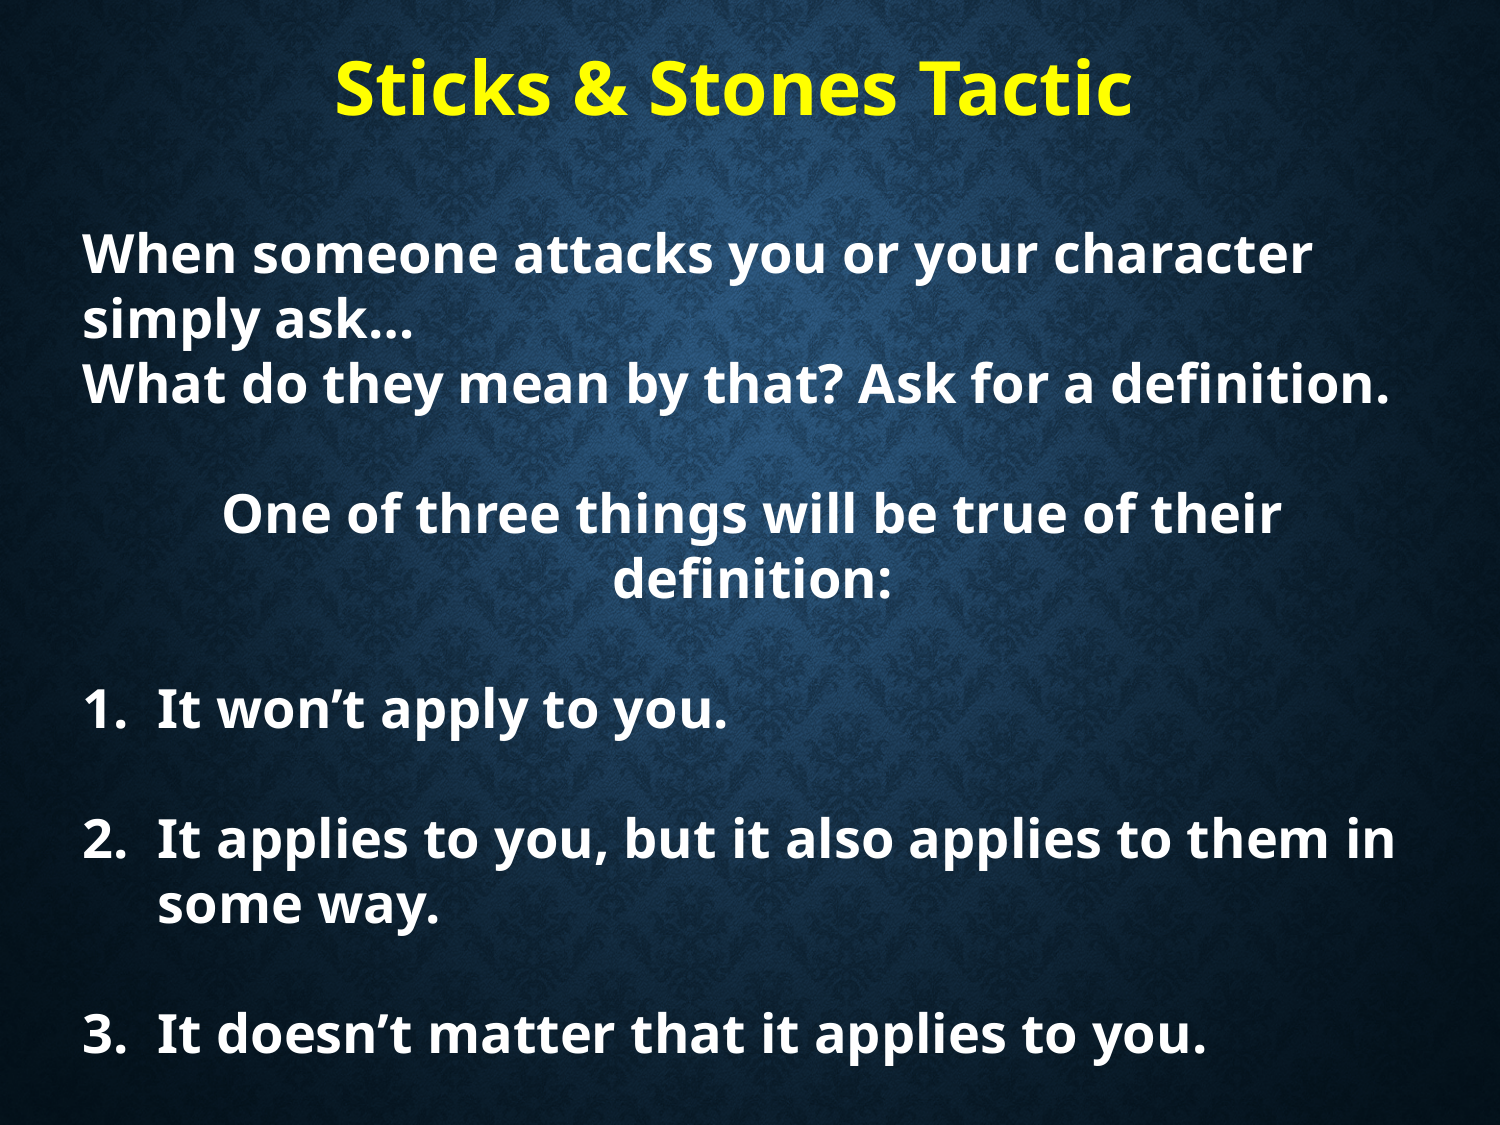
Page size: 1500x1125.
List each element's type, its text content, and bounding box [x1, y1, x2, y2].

text_box When someone attacks you or your character simply ask… What do they mean by that? Ask for a definition. One of three things will be true of their definition: It won’t apply to you. It applies to you, but it also applies to them in some way. It doesn’t matter that it applies to you. [68, 212, 1438, 1072]
text_box Sticks & Stones Tactic [68, 32, 1400, 138]
